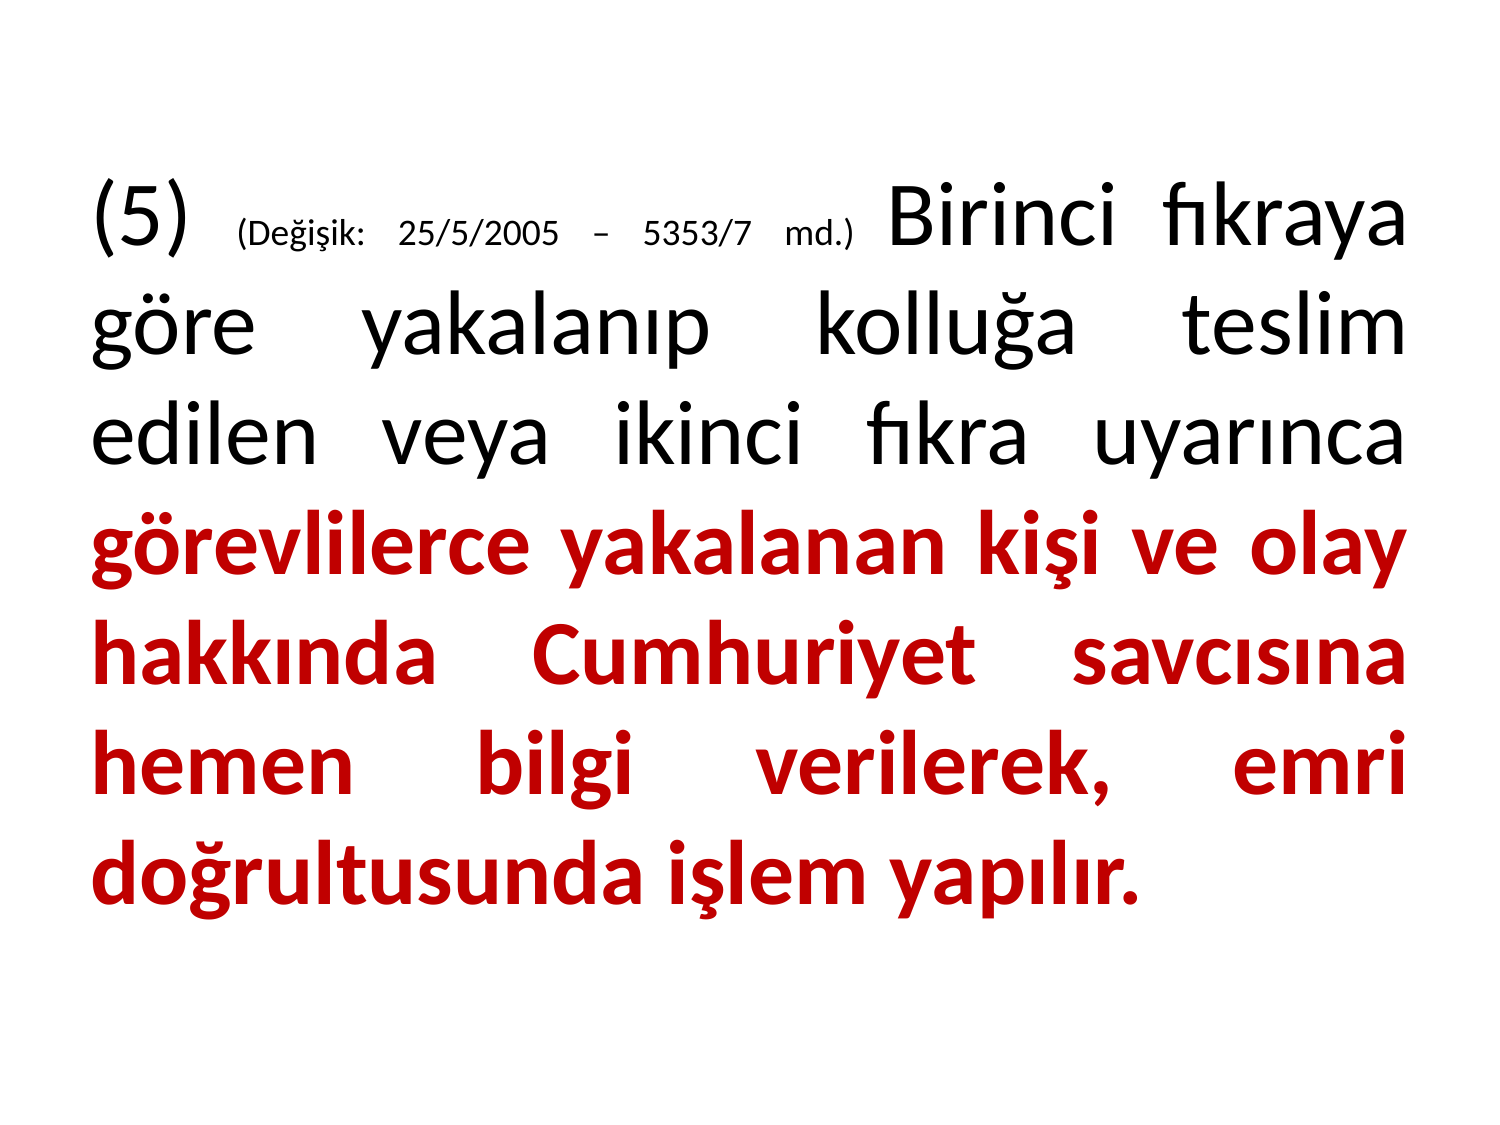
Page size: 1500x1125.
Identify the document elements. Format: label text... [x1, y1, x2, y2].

title (5) (Değişik: 25/5/2005 – 5353/7 md.) Birinci fıkraya göre yakalanıp kolluğa teslim edilen veya ikinci fıkra uyarınca görevlilerce yakalanan kişi ve olay hakkında Cumhuriyet savcısına hemen bilgi verilerek, emri doğrultusunda işlem yapılır. [75, 45, 1425, 1032]
